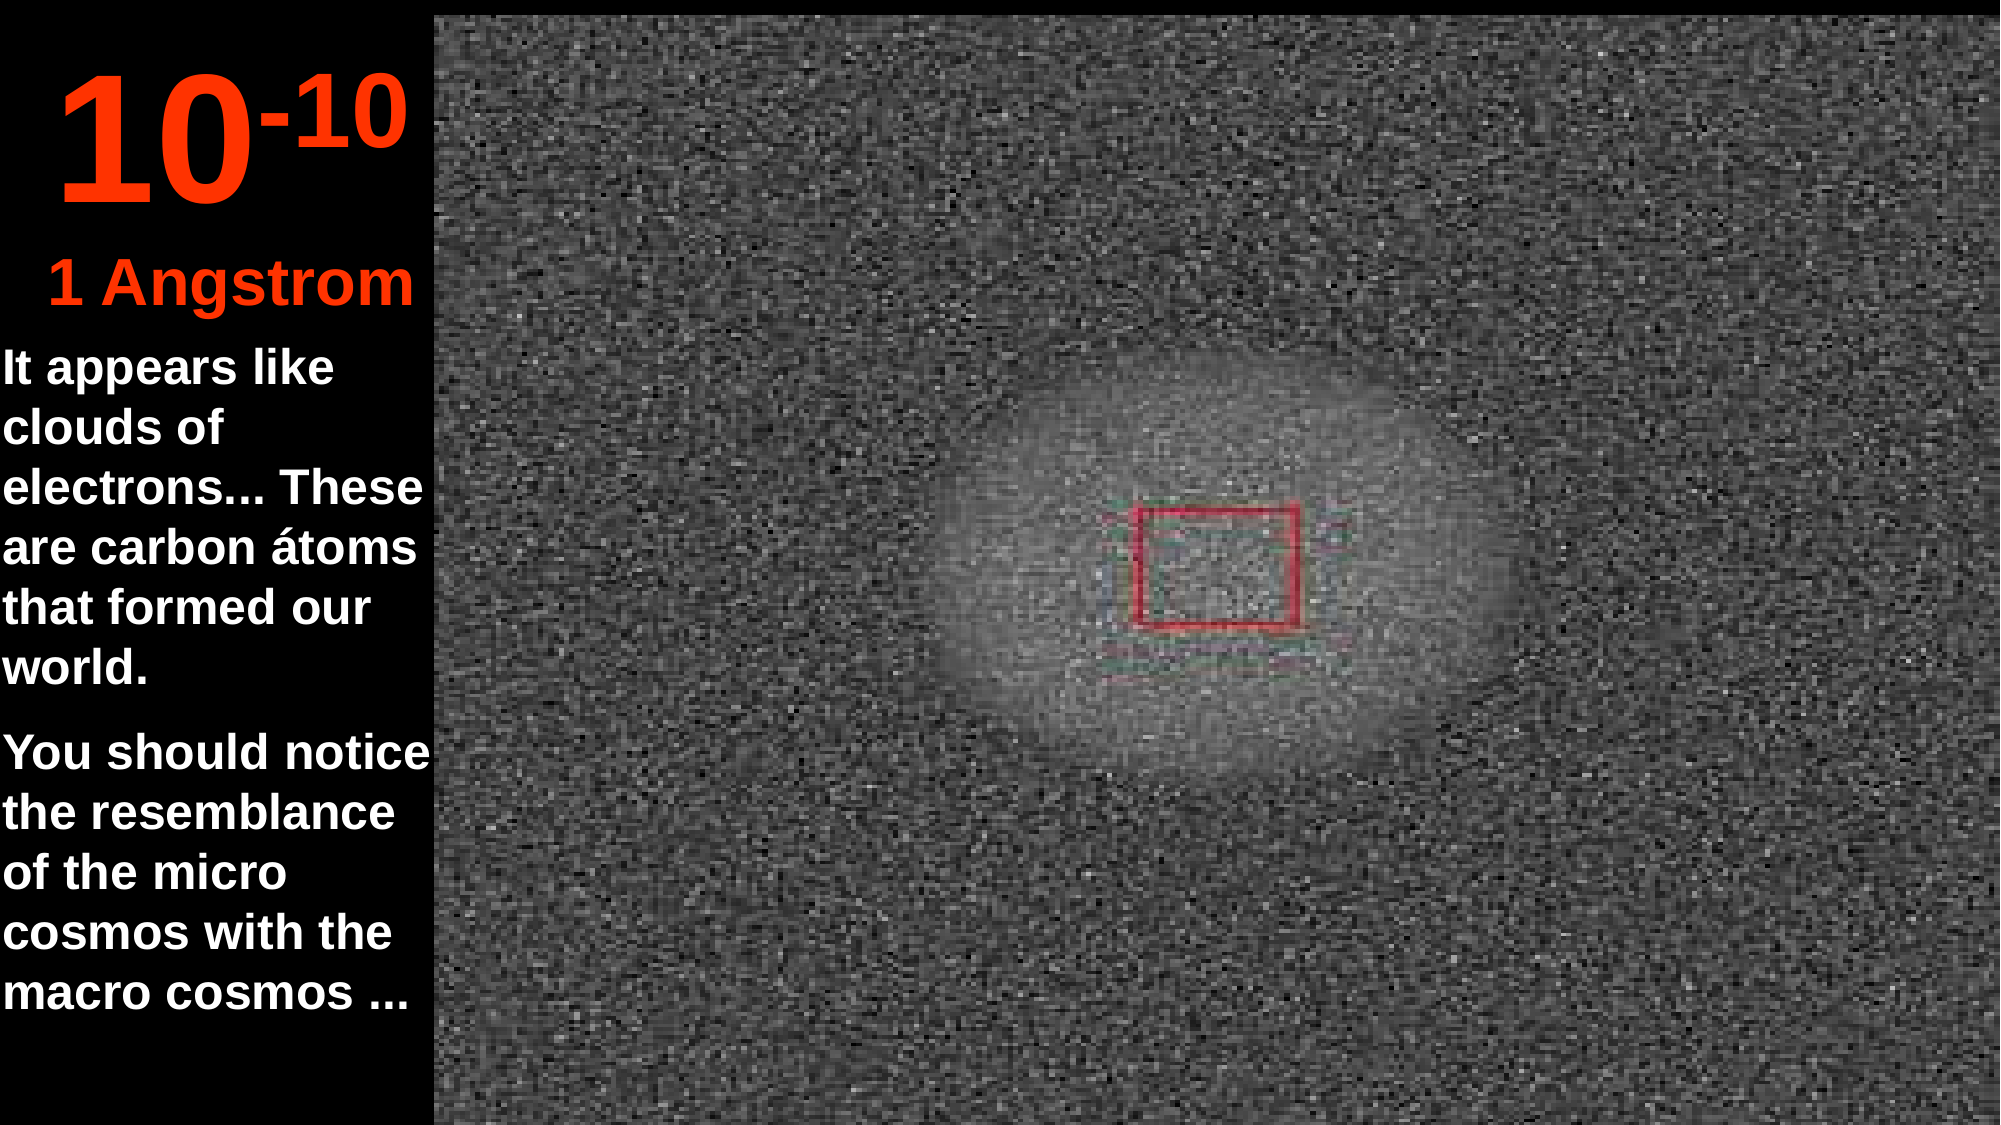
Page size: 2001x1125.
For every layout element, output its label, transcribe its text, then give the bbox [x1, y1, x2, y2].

picture [434, 14, 2000, 1125]
text_box 10-10 1 Angstrom [0, 11, 464, 327]
text_box It appears like clouds of electrons... These are carbon átoms that formed our world. You should notice the resemblance of the micro cosmos with the macro cosmos ... [0, 327, 429, 1027]
